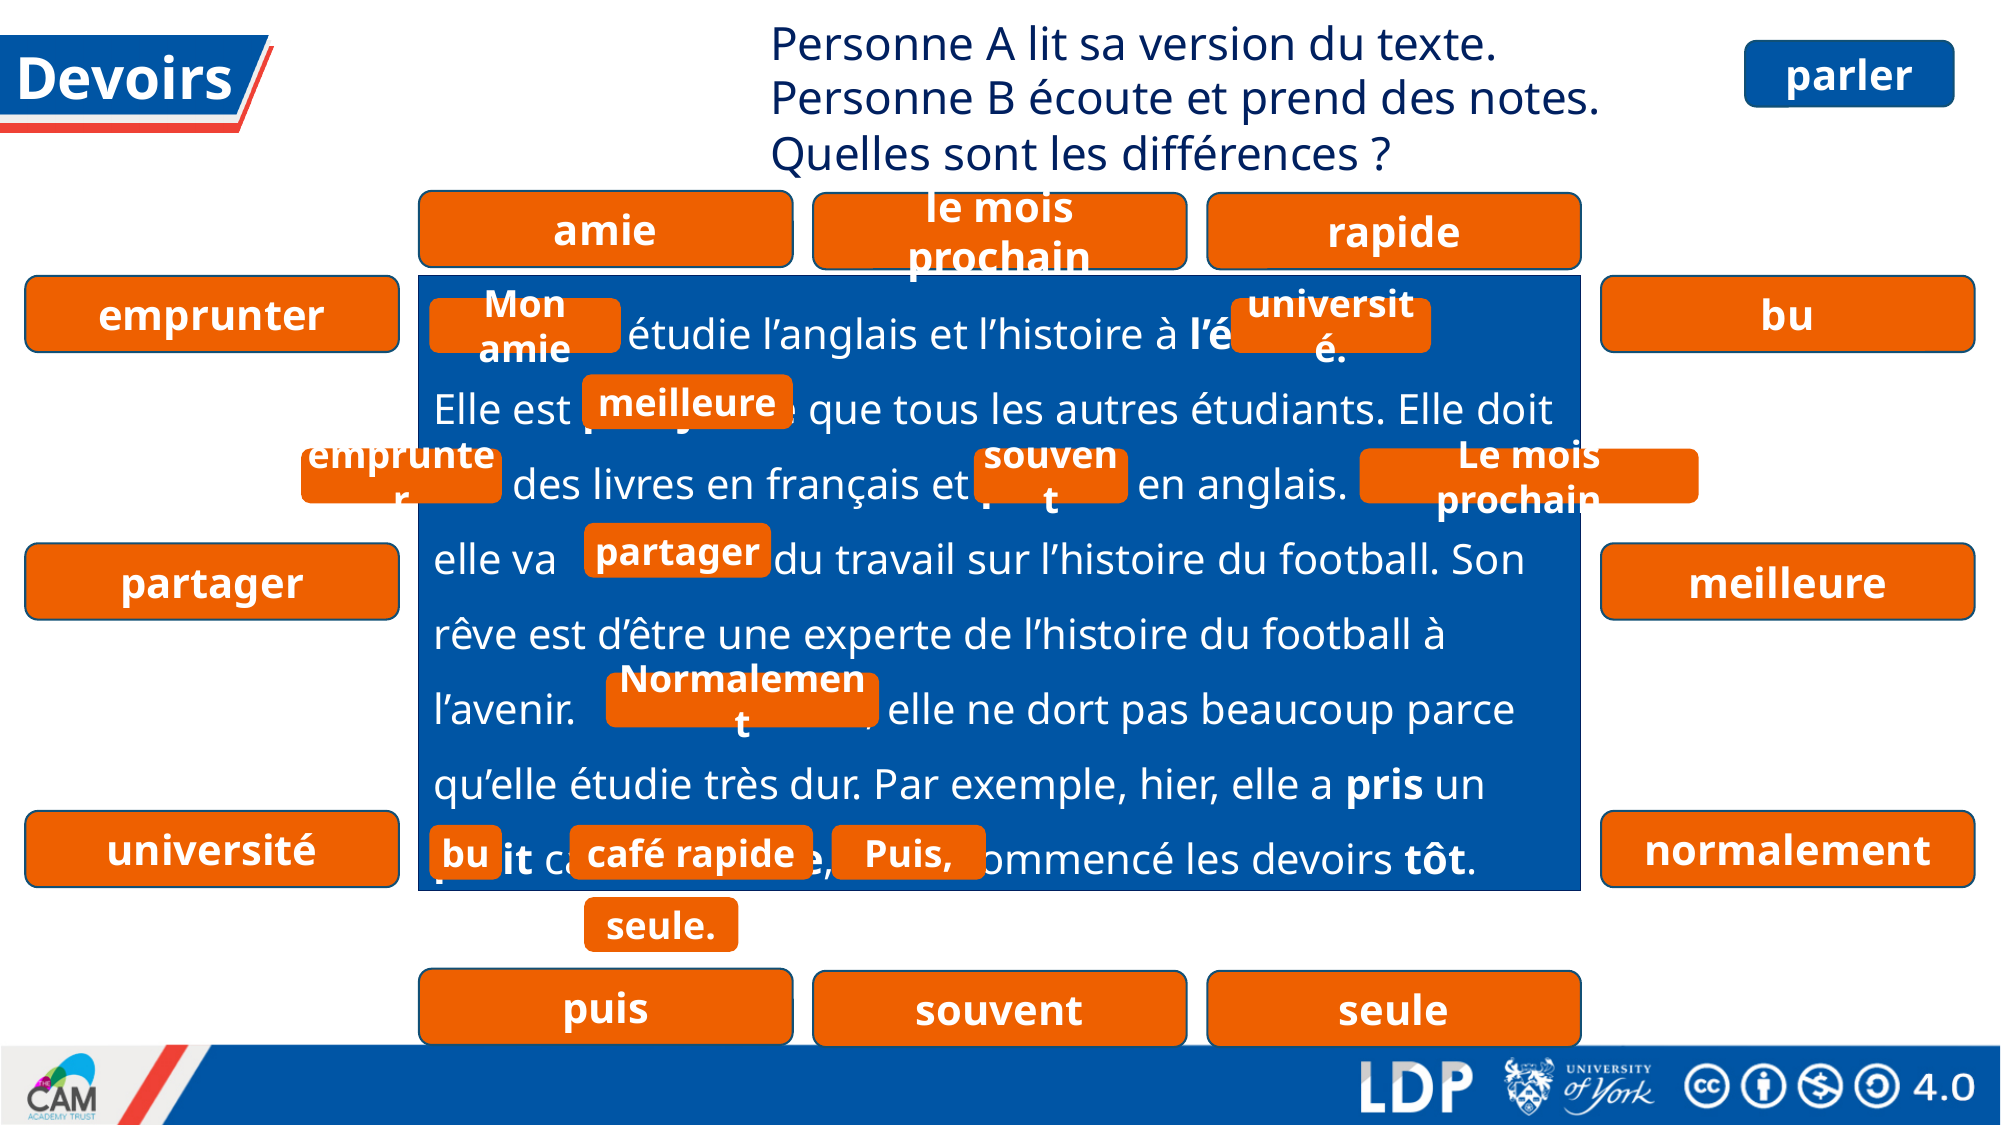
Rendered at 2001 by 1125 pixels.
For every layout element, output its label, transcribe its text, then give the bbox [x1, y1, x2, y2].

text_box Personne A lit sa version du texte. Personne B écoute et prend des notes. Quelles sont les différences ? [755, 6, 1617, 242]
text_box bu [1600, 274, 1976, 354]
text_box meilleure [1600, 542, 1976, 621]
text_box amie [417, 189, 794, 269]
text_box Puis, [830, 823, 987, 881]
text_box meilleure [581, 373, 794, 431]
picture [0, 0, 2001, 1125]
text_box puis [417, 967, 794, 1047]
text_box souvent [972, 447, 1130, 505]
text_box Normalement [604, 671, 881, 729]
text_box café rapide [568, 823, 815, 881]
text_box souvent [812, 969, 1188, 1049]
text_box université [24, 809, 400, 889]
text_box seule. [583, 896, 740, 953]
text_box Mon amie [428, 297, 622, 354]
text_box parler [1744, 39, 1955, 108]
title Devoirs [0, 35, 280, 142]
text_box normalement [1600, 809, 1976, 889]
text_box partager [583, 521, 773, 579]
text_box emprunter [300, 447, 503, 505]
text_box rapide [1206, 242, 1582, 271]
text_box université. [1229, 297, 1433, 354]
text_box Ma sœur étudie l’anglais et l’histoire à l’école. Elle est plus jeune que tous les autres étudiants. Elle doit lire des livres en français et parfois en anglais. Demain, elle va faire du travail sur l’histoire du football. Son rêve est d’être une experte de l’histoire du football à l’avenir. Maintenant, elle ne dort pas beaucoup parce qu’elle étudie très dur. Par exemple, hier, elle a pris un petit café. Ensuite, elle a commencé les devoirs tôt. [418, 275, 1581, 891]
text_box seule [1206, 969, 1582, 1049]
text_box Le mois prochain, [1358, 447, 1700, 505]
text_box bu [428, 823, 504, 881]
text_box partager [24, 542, 400, 621]
text_box le mois prochain [812, 242, 1188, 271]
text_box emprunter [24, 274, 400, 354]
